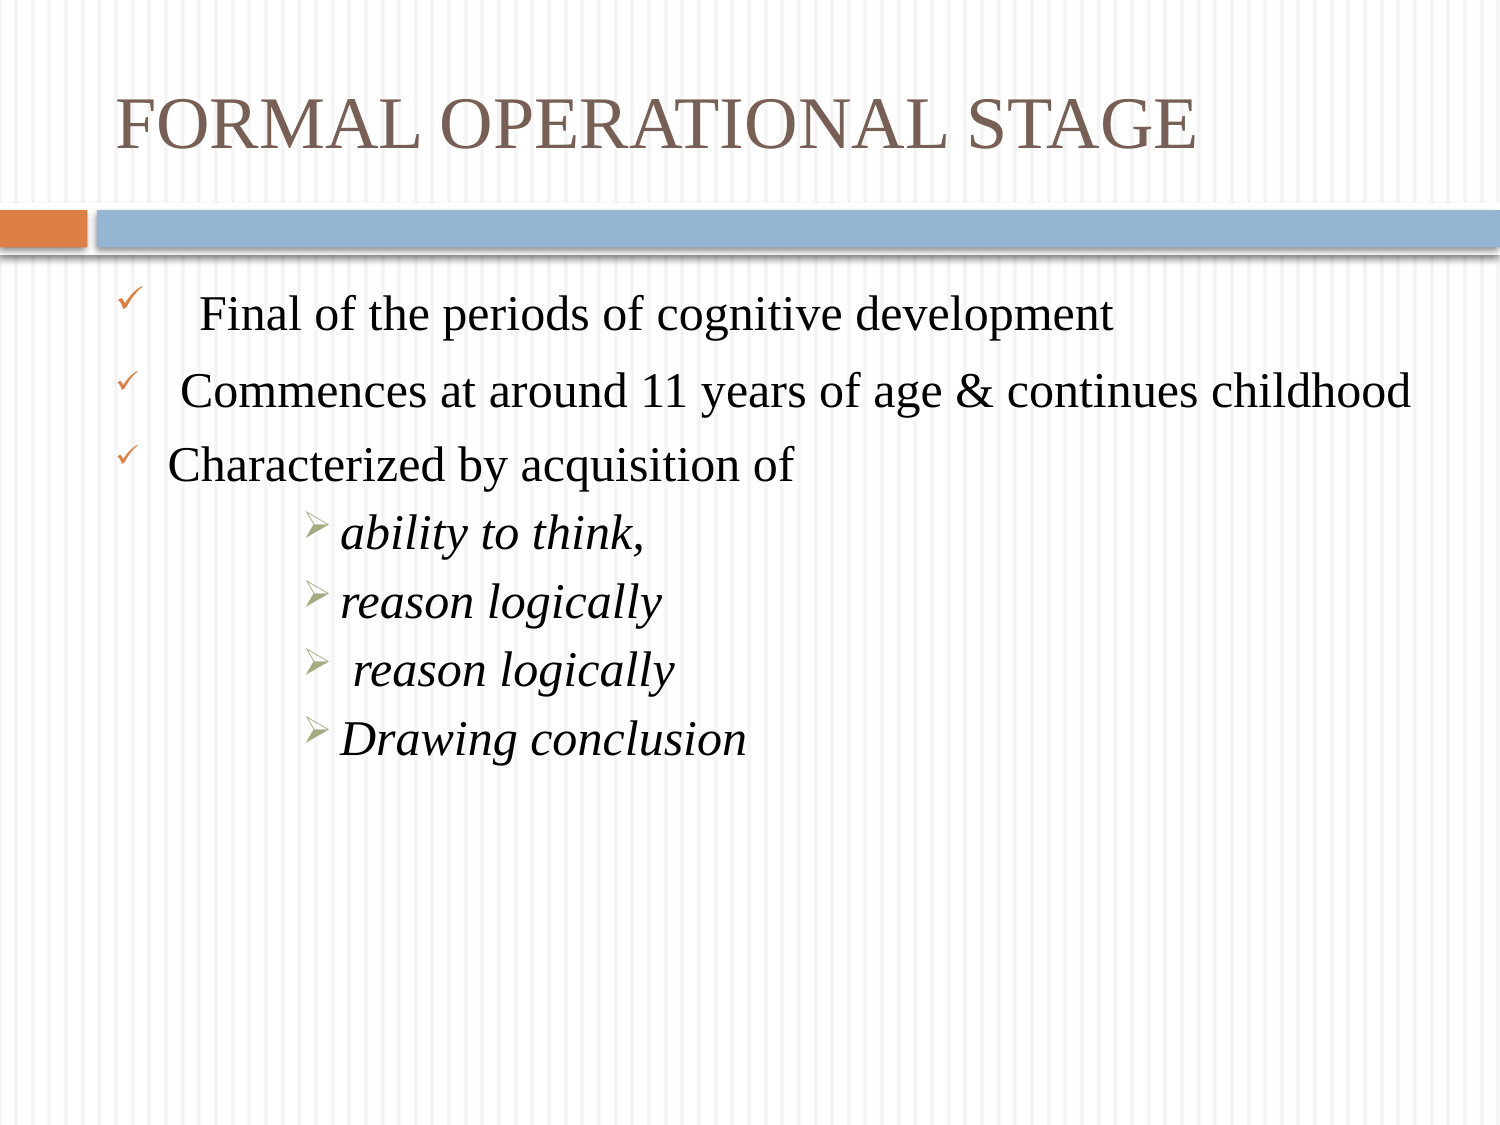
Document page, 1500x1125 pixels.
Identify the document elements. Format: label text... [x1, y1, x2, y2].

title FORMAL OPERATIONAL STAGE [100, 37, 1438, 200]
list Final of the periods of cognitive development Commences at around 11 years of age & continues childhood Characterized by acquisition of ability to think, reason logically reason logically Drawing conclusion [100, 262, 1438, 1000]
